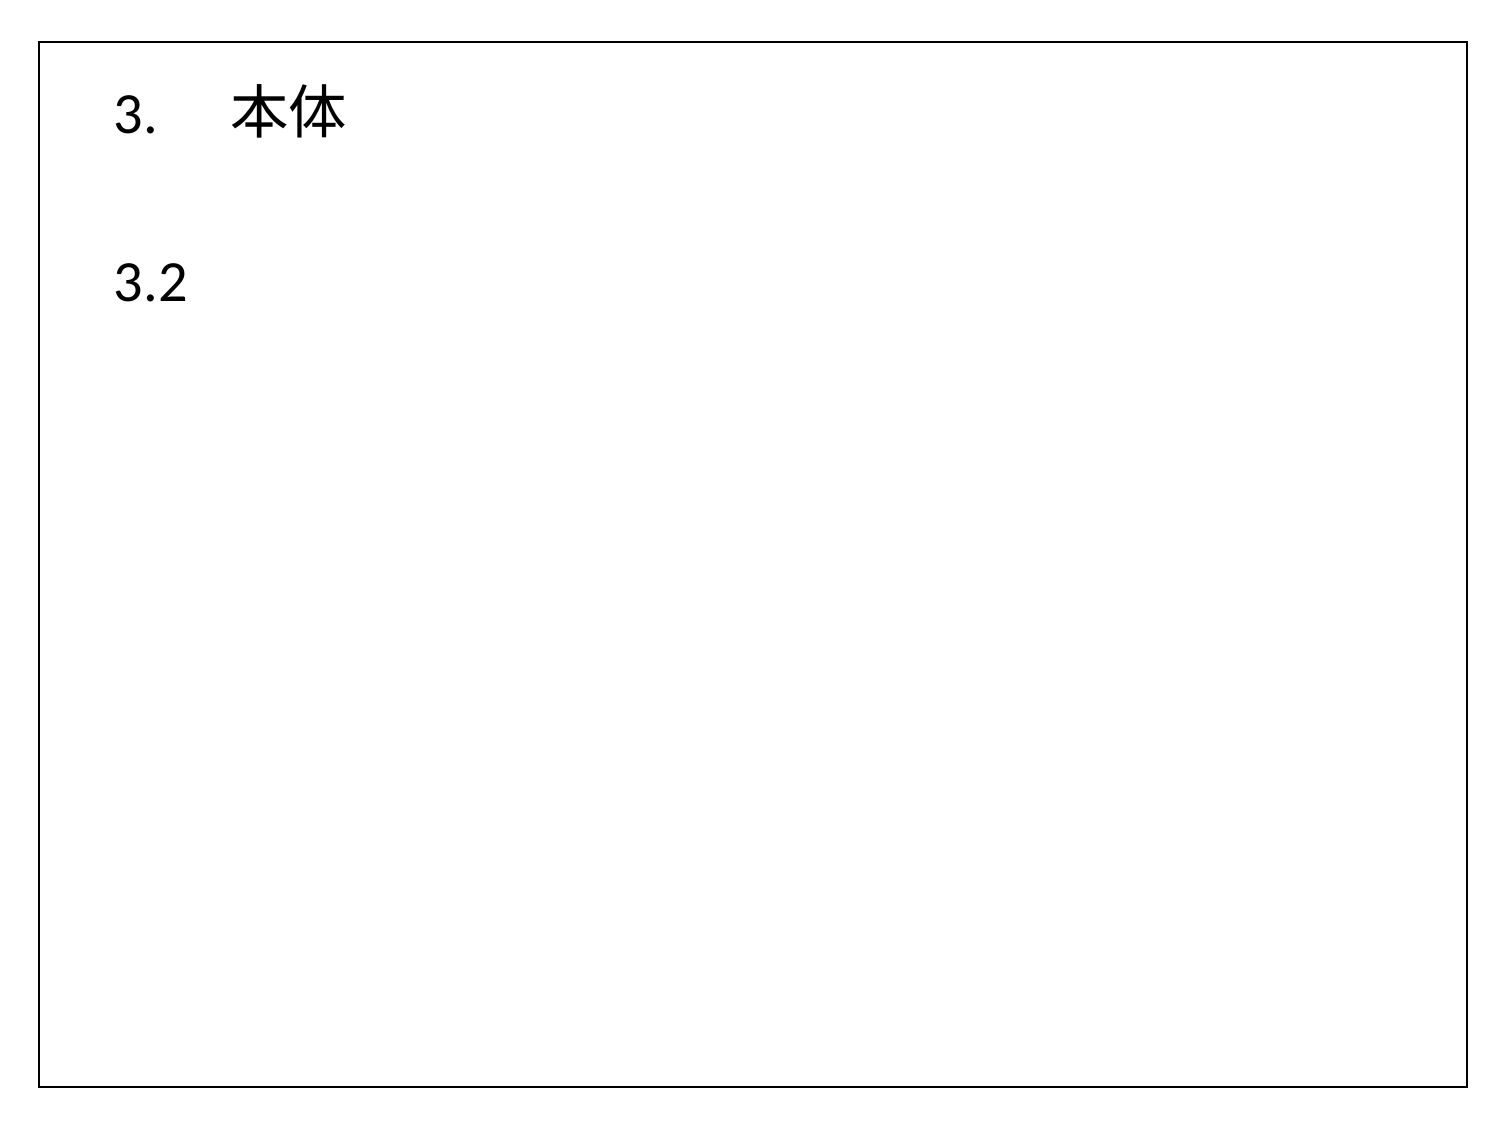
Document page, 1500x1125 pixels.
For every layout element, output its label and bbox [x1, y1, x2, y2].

text_box [38, 41, 1468, 1088]
